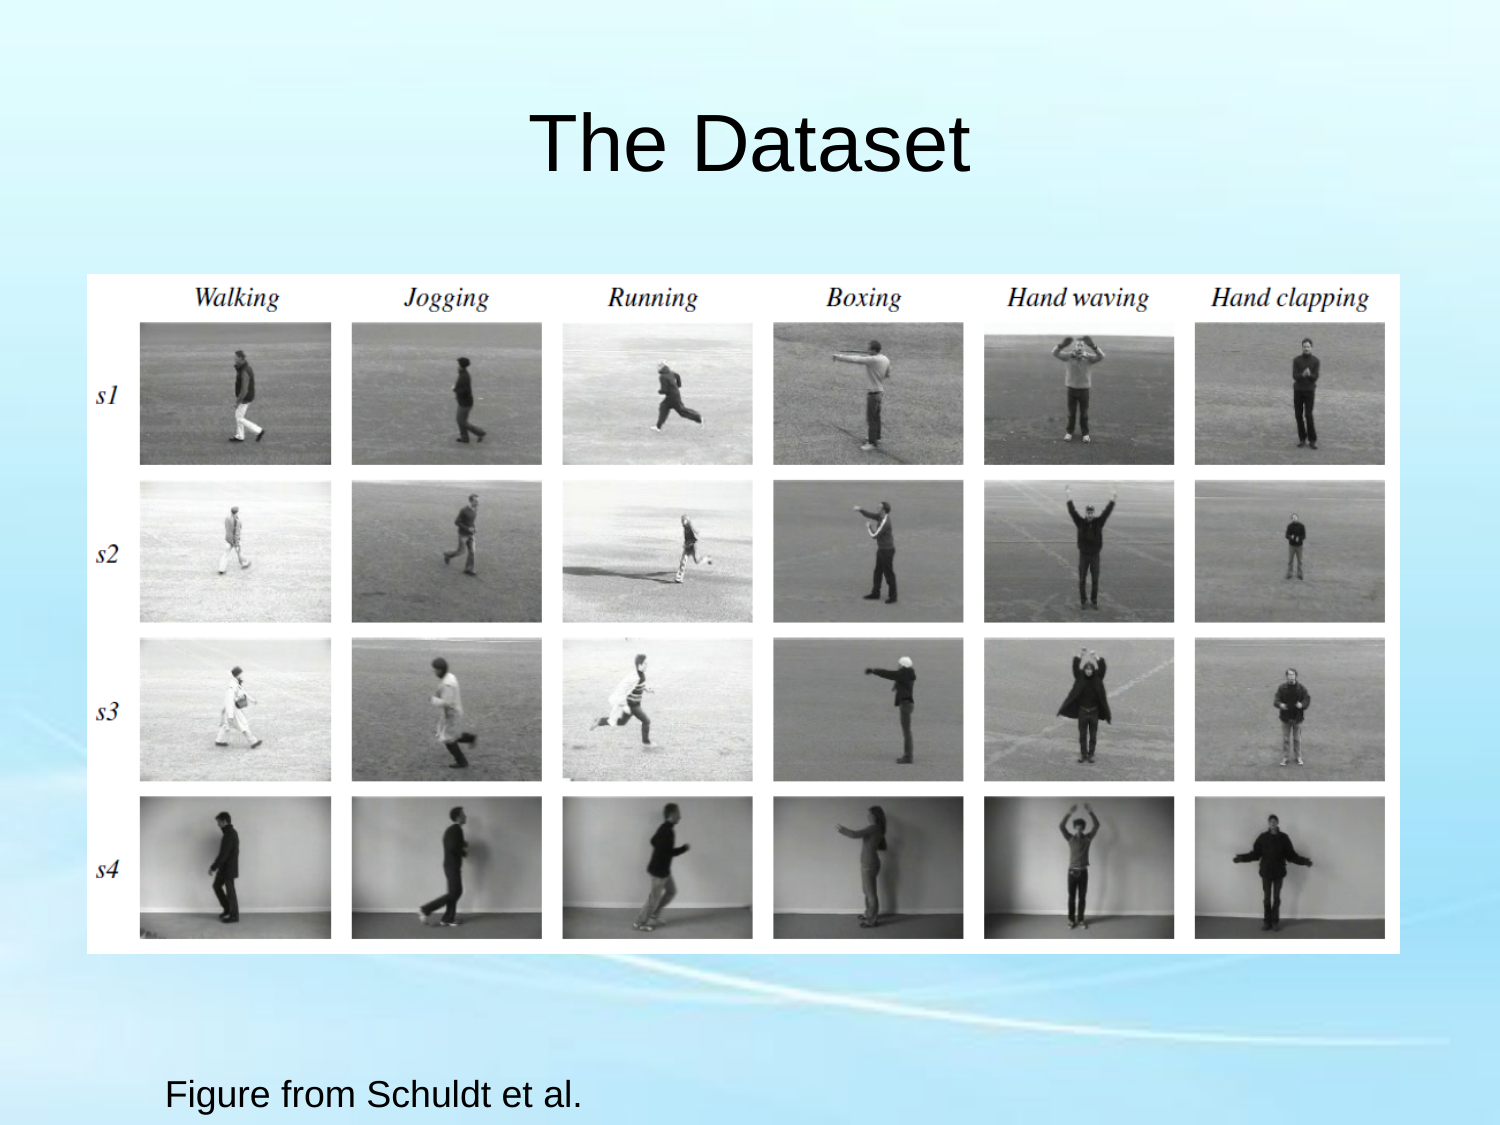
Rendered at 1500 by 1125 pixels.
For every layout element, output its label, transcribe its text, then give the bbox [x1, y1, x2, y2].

picture [87, 274, 1401, 954]
title The Dataset [75, 45, 1425, 233]
text_box Figure from Schuldt et al. [150, 1062, 925, 1123]
